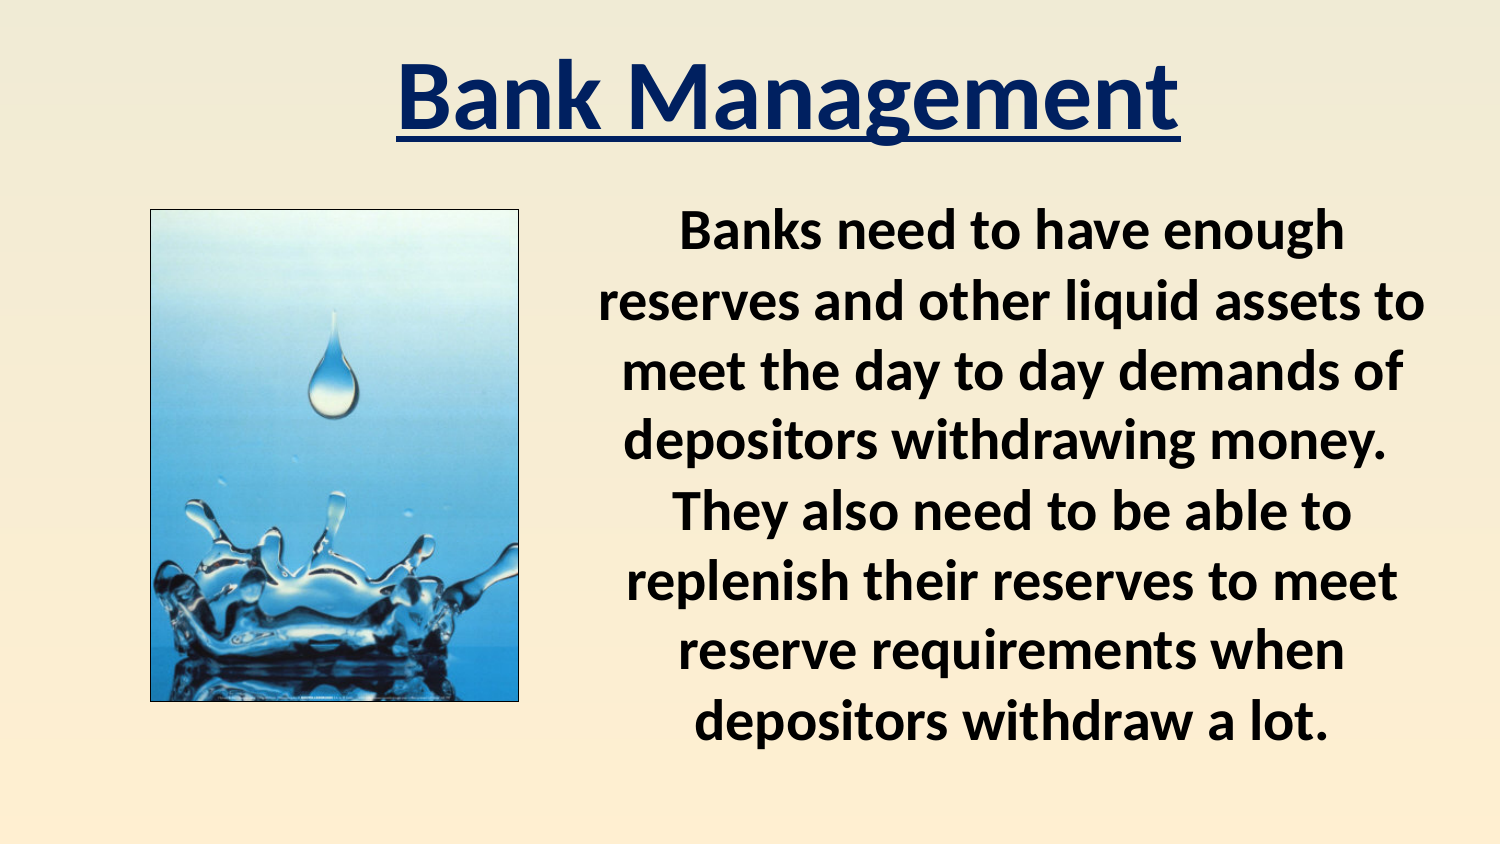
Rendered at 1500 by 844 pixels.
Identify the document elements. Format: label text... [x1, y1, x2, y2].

text_box Banks need to have enough reserves and other liquid assets to meet the day to day demands of depositors withdrawing money. They also need to be able to replenish their reserves to meet reserve requirements when depositors withdraw a lot. [575, 184, 1450, 759]
text_box Bank Management [381, 21, 1196, 157]
picture [149, 209, 519, 702]
